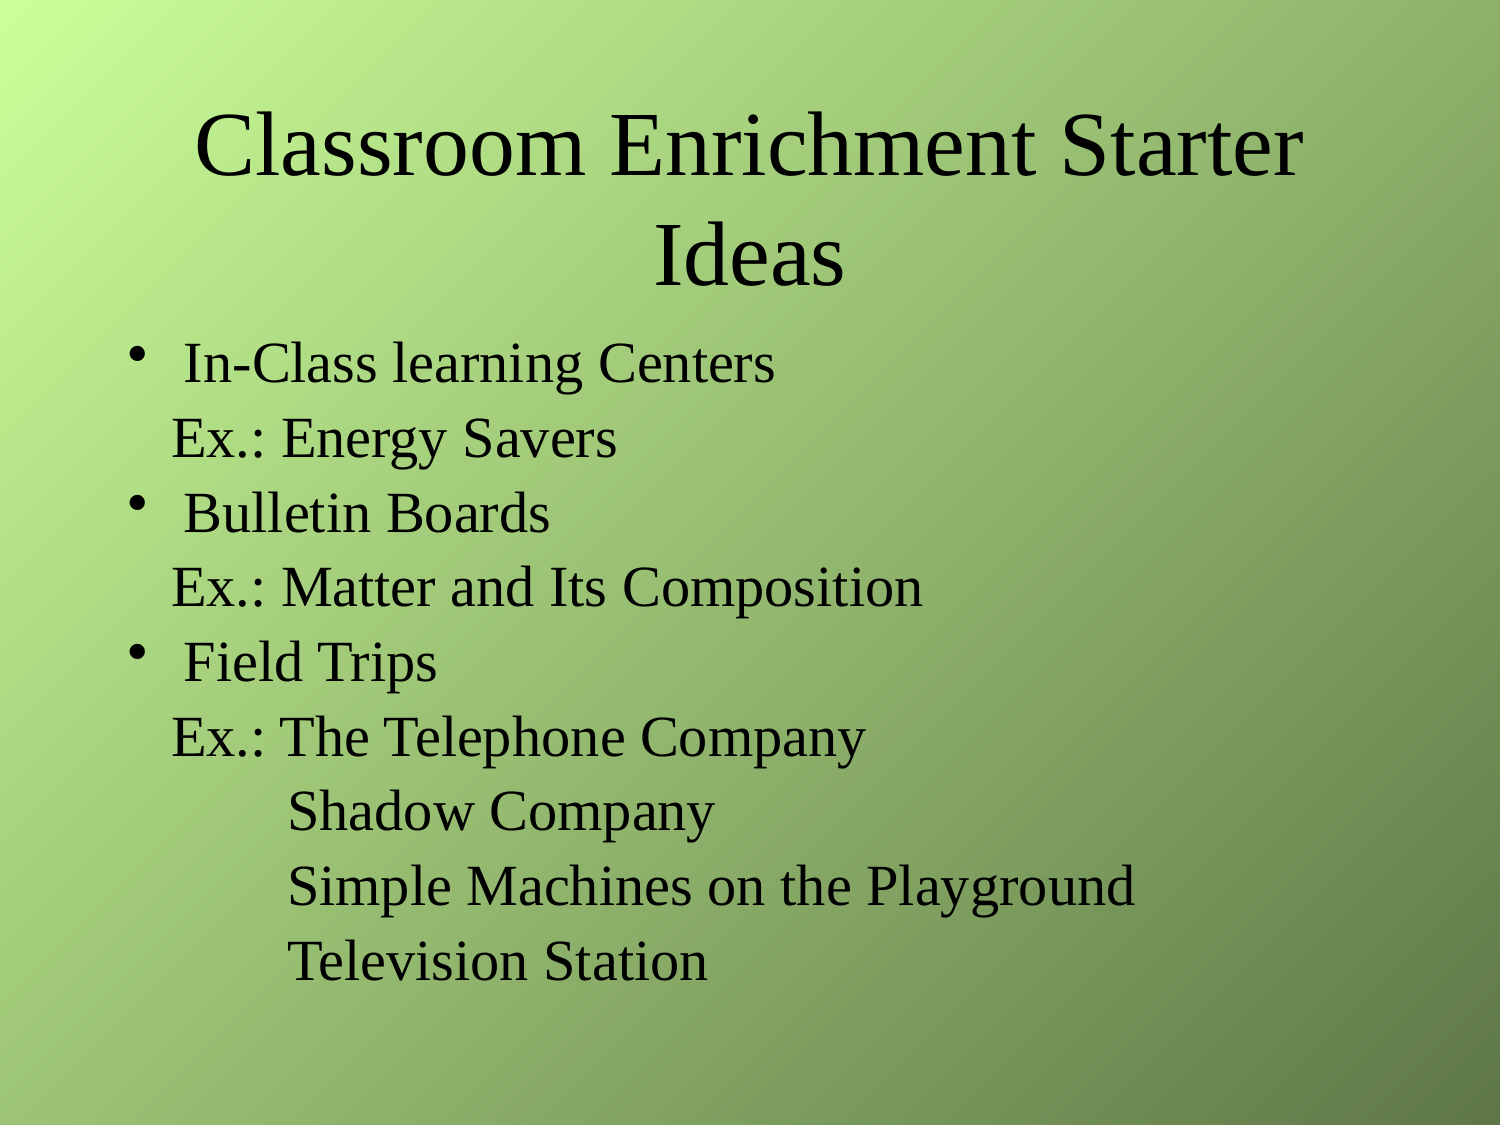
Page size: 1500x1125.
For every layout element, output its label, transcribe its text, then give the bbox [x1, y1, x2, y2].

title Classroom Enrichment Starter Ideas [112, 99, 1388, 288]
list In-Class learning Centers Ex.: Energy Savers Bulletin Boards Ex.: Matter and Its Composition Field Trips Ex.: The Telephone Company Shadow Company Simple Machines on the Playground Television Station [112, 324, 1388, 1000]
